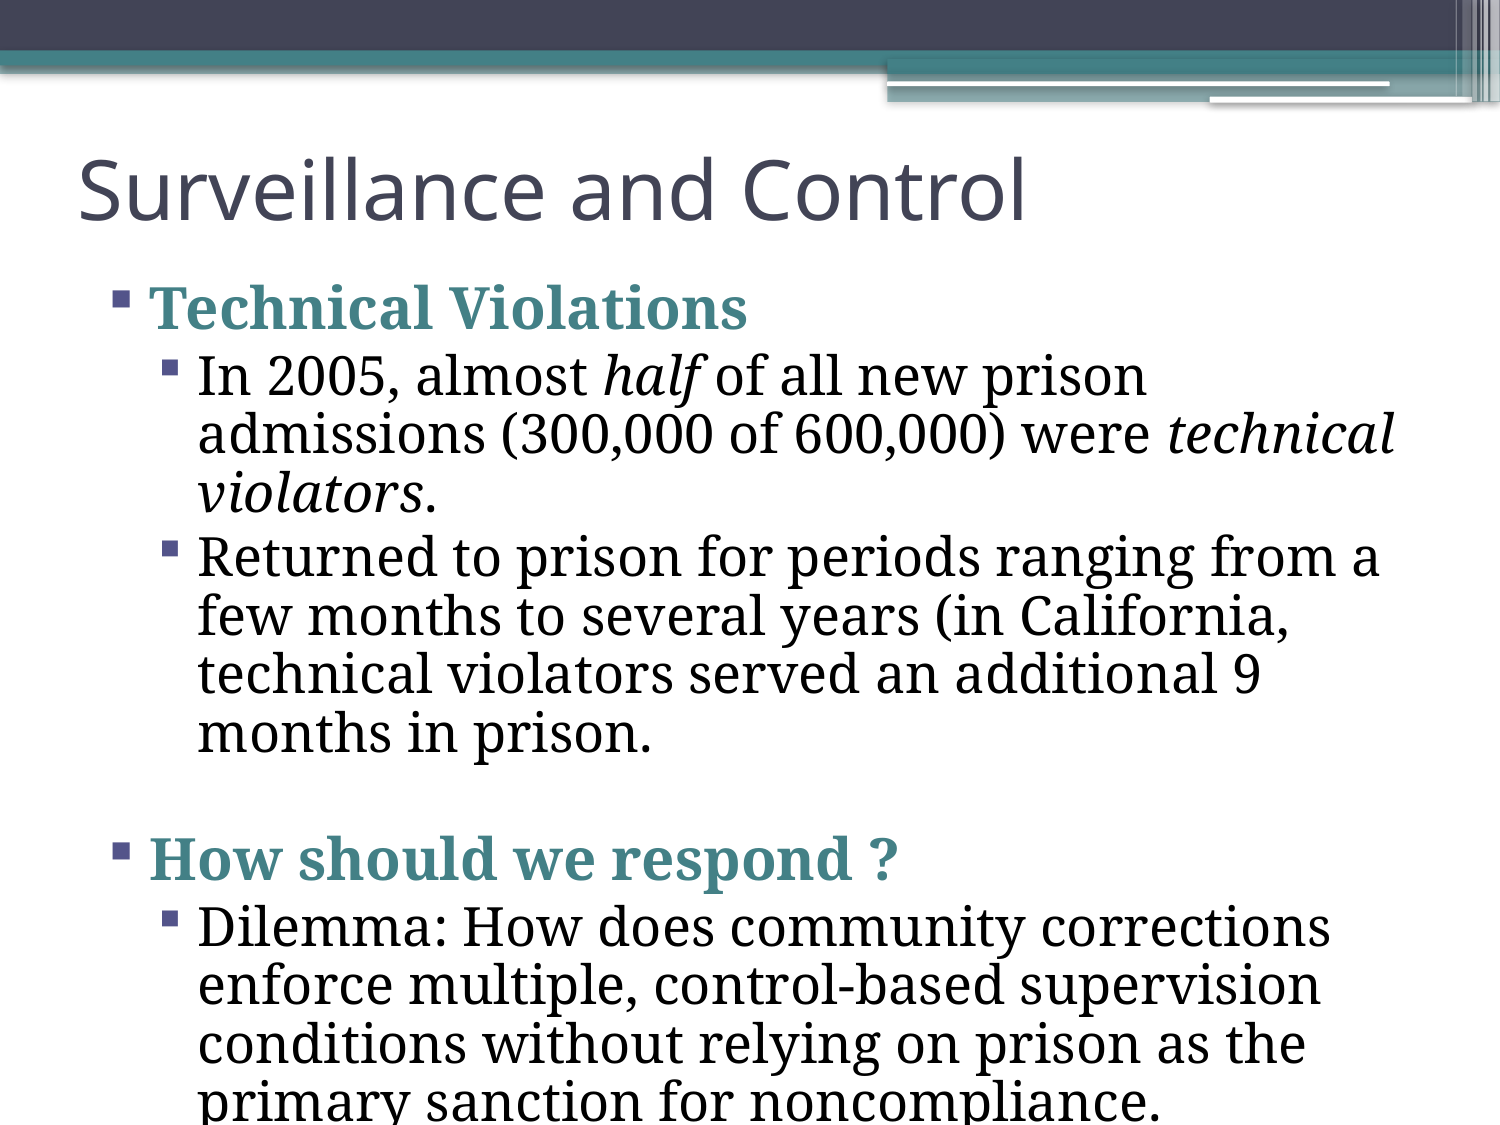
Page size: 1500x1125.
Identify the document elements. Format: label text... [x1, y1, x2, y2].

list Technical Violations In 2005, almost half of all new prison admissions (300,000 of 600,000) were technical violators. Returned to prison for periods ranging from a few months to several years (in California, technical violators served an additional 9 months in prison. How should we respond ? Dilemma: How does community corrections enforce multiple, control-based supervision conditions without relying on prison as the primary sanction for noncompliance. [74, 271, 1426, 1125]
title Surveillance and Control [62, 99, 1413, 276]
